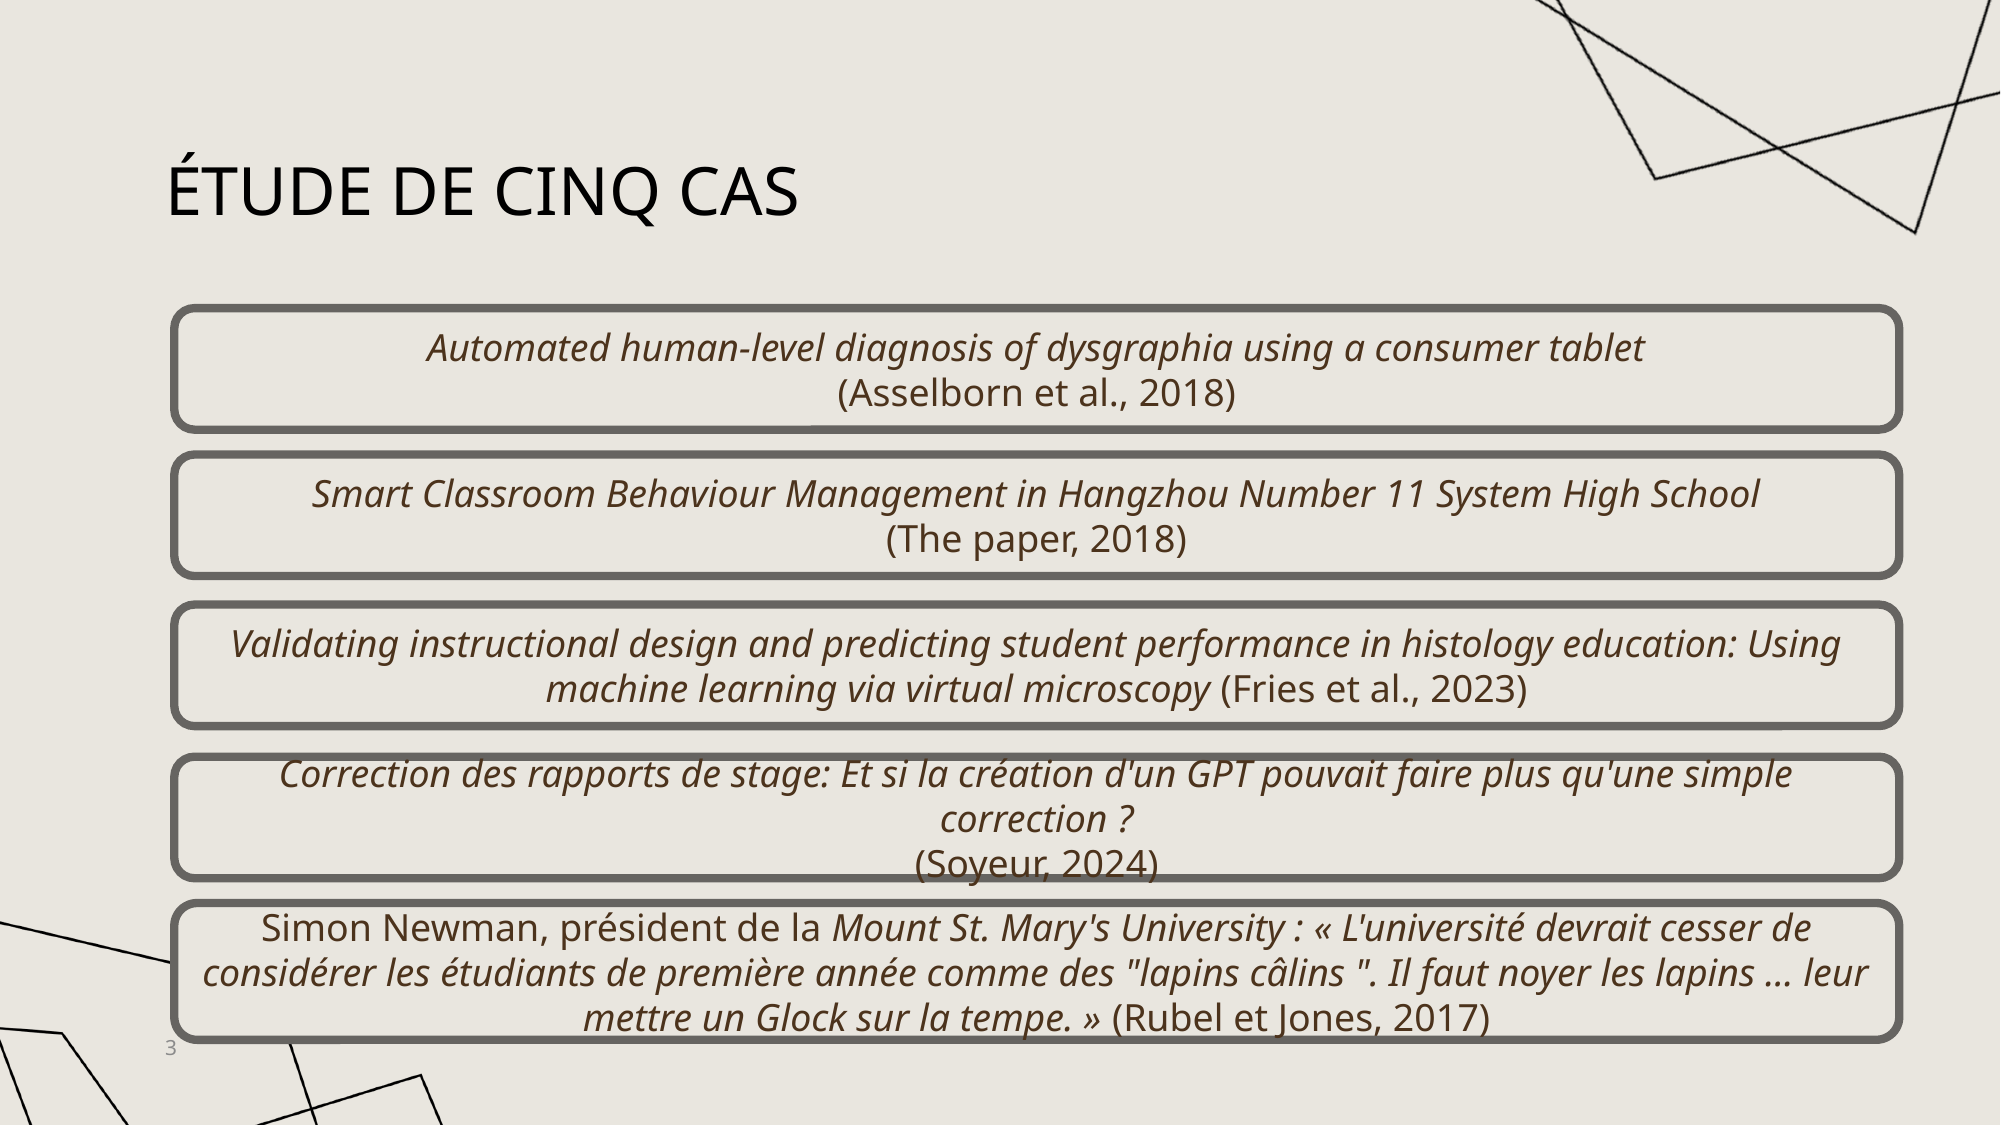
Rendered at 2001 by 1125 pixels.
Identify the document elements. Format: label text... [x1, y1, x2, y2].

text_box Correction des rapports de stage: Et si la création d'un GPT pouvait faire plus qu'une simple correction ? (Soyeur, 2024) [173, 755, 1901, 880]
picture [1509, 0, 2001, 249]
title Étude de cinq cas [150, 59, 1850, 328]
slide_number 3 [150, 1024, 254, 1074]
text_box Automated human-level diagnosis of dysgraphia using a consumer tablet (Asselborn et al., 2018) [173, 307, 1901, 431]
text_box Smart Classroom Behaviour Management in Hangzhou Number 11 System High School (The paper, 2018) [173, 453, 1901, 578]
text_box Simon Newman, président de la Mount St. Mary's University : « L'université devrait cesser de considérer les étudiants de première année comme des "lapins câlins ". Il faut noyer les lapins ... leur mettre un Glock sur la tempe. » (Rubel et Jones, 2017) [173, 901, 1901, 1041]
picture [0, 900, 541, 1125]
text_box Validating instructional design and predicting student performance in histology education: Using machine learning via virtual microscopy (Fries et al., 2023) [173, 603, 1901, 728]
